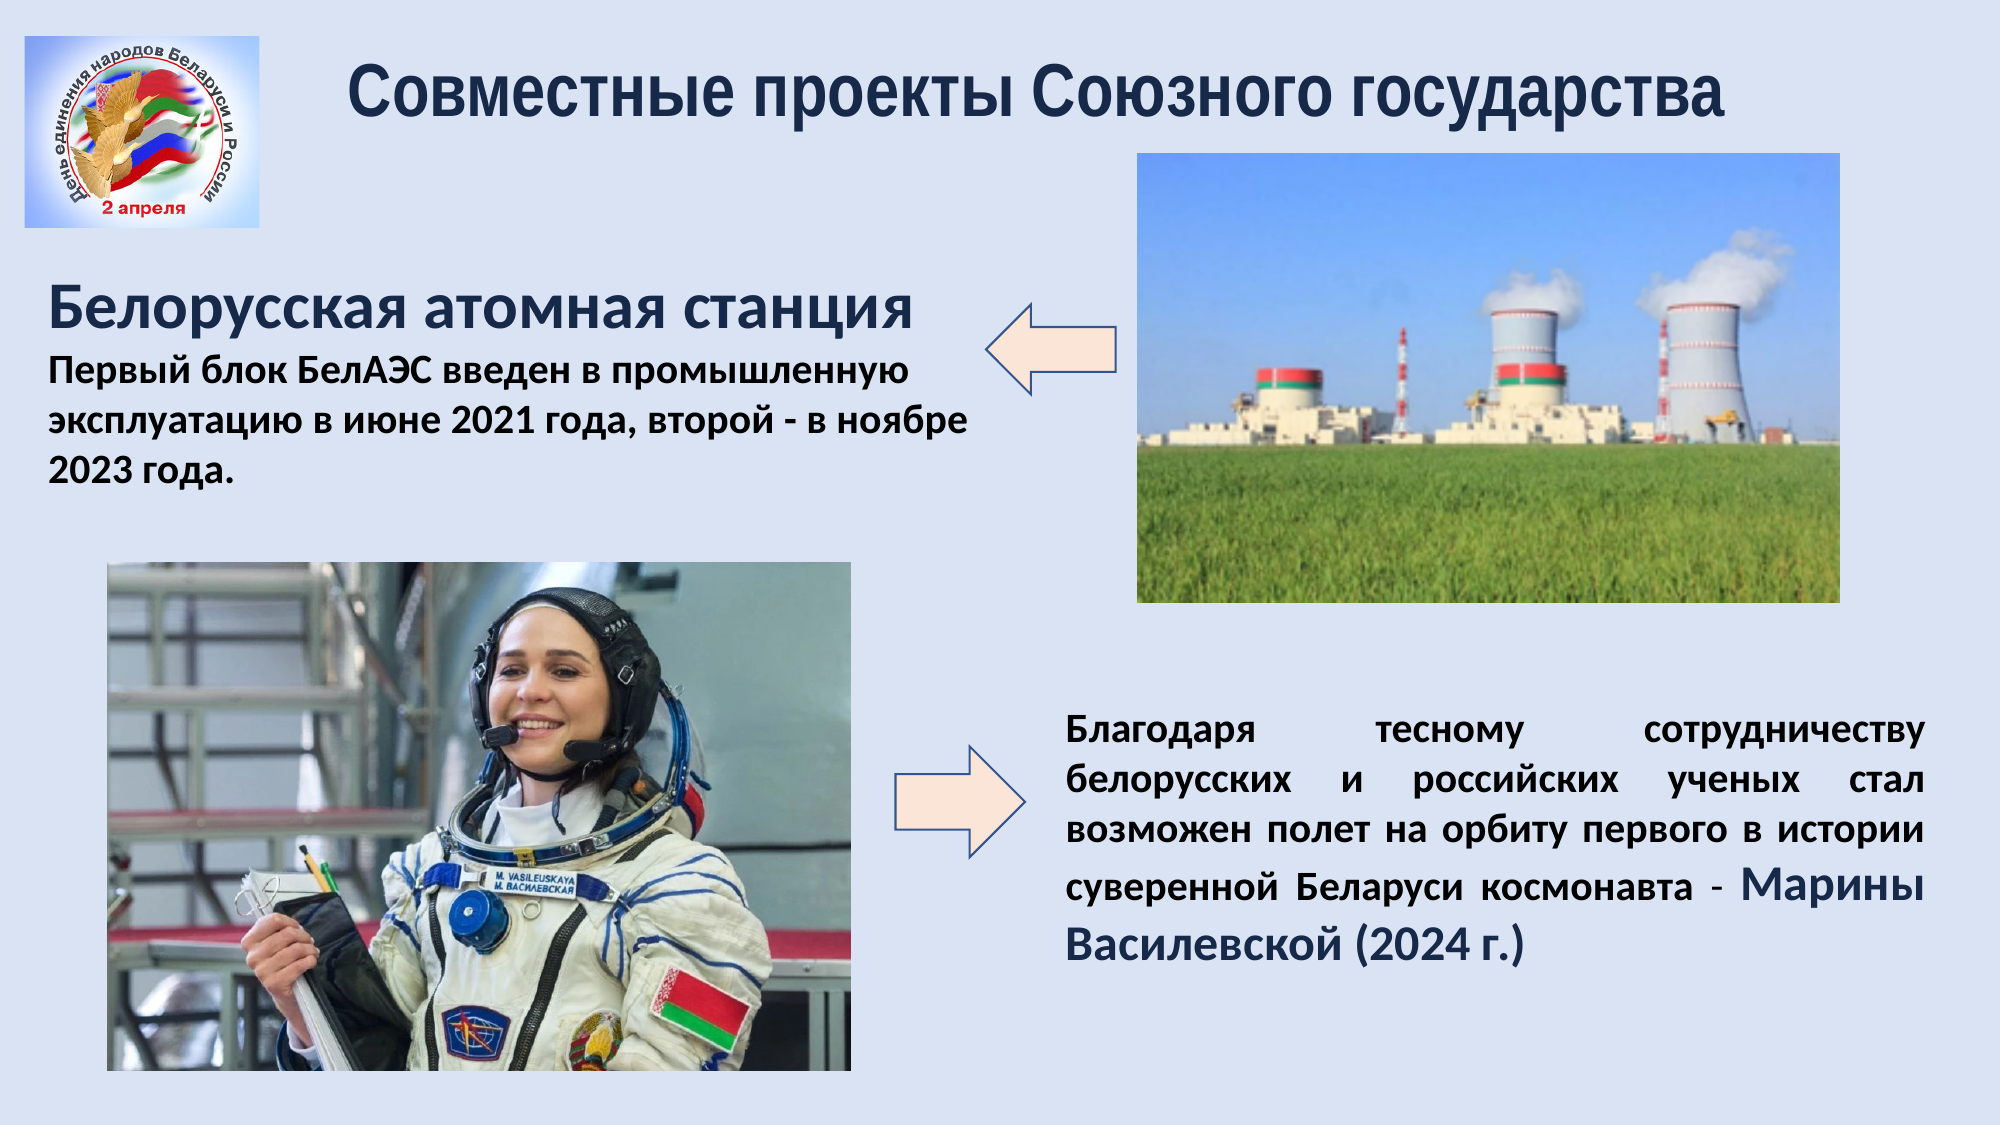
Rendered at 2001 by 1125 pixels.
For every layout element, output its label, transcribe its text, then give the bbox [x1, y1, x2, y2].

text_box Благодаря тесному сотрудничеству белорусских и российских ученых стал возможен полет на орбиту первого в истории суверенной Беларуси космонавта - Марины Василевской (2024 г.) [1050, 693, 1941, 979]
picture [1137, 153, 1840, 603]
text_box Белорусская атомная станция Первый блок БелАЭС введен в промышленную эксплуатацию в июне 2021 года, второй - в ноябре 2023 года. [33, 254, 986, 500]
text_box [894, 743, 1027, 860]
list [24, 36, 260, 228]
text_box [984, 302, 1117, 397]
title Совместные проекты Союзного государства [332, 52, 1840, 132]
picture [107, 562, 851, 1071]
